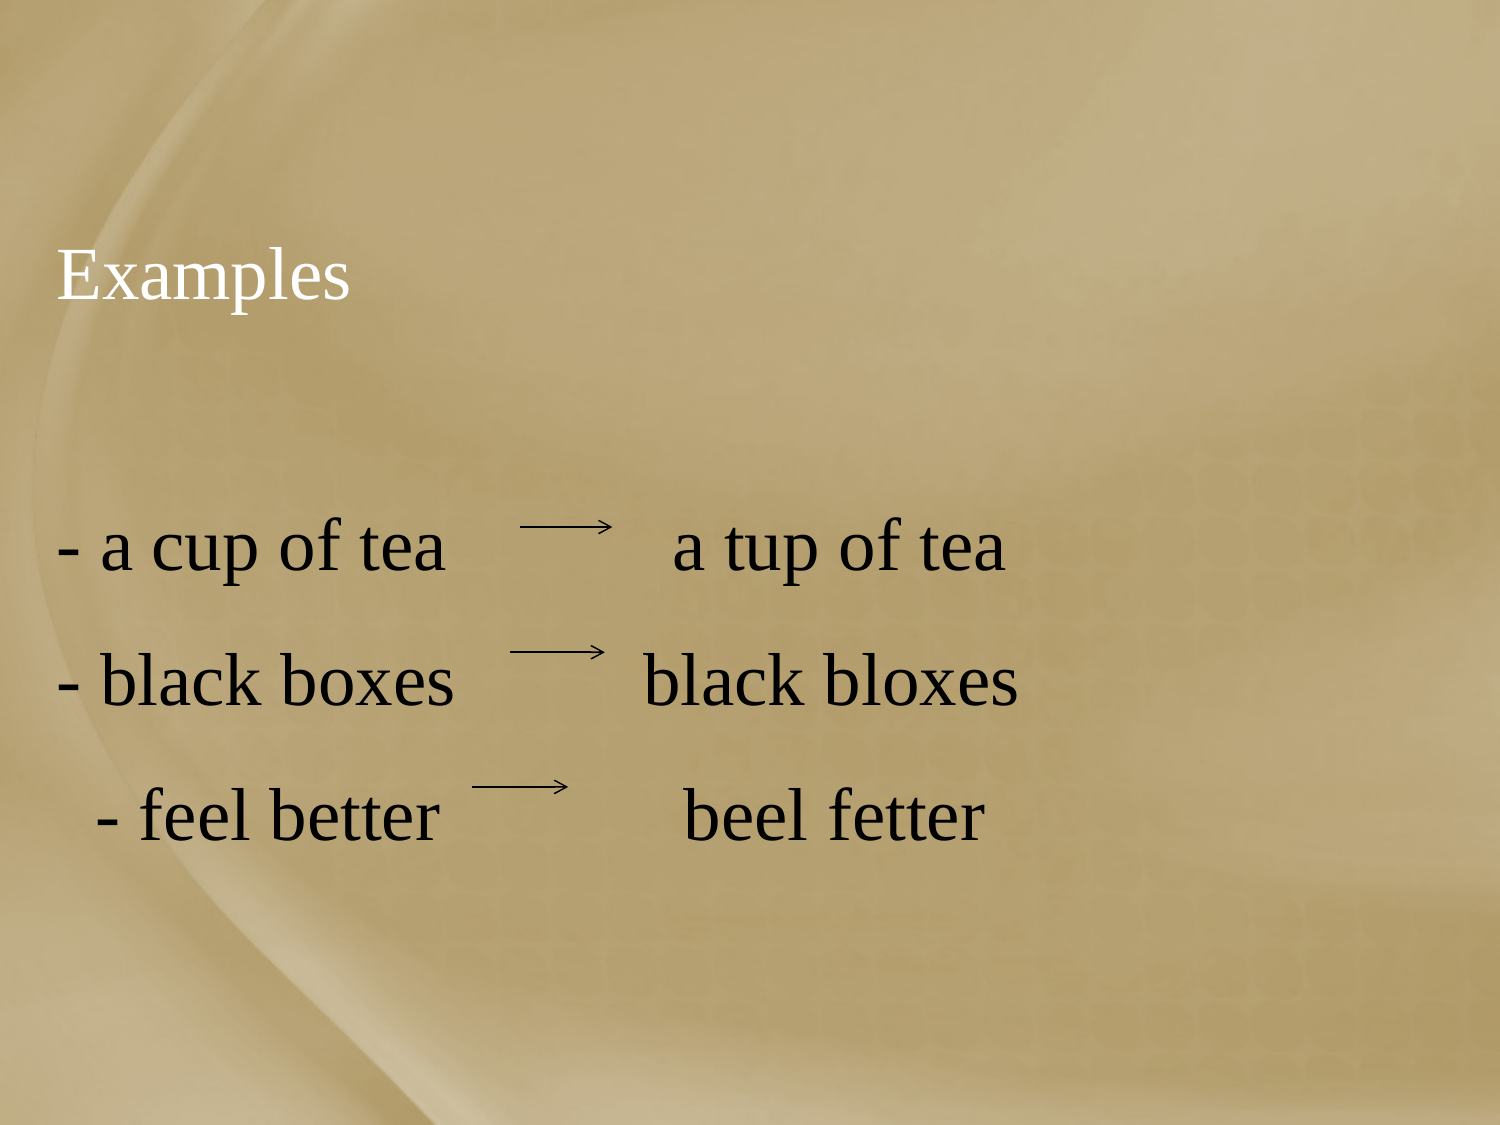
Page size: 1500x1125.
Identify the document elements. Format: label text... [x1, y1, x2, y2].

picture [0, 0, 1500, 1125]
title Examples - a cup of tea a tup of tea - black boxes black bloxes - feel better beel fetter [41, 30, 1459, 1094]
